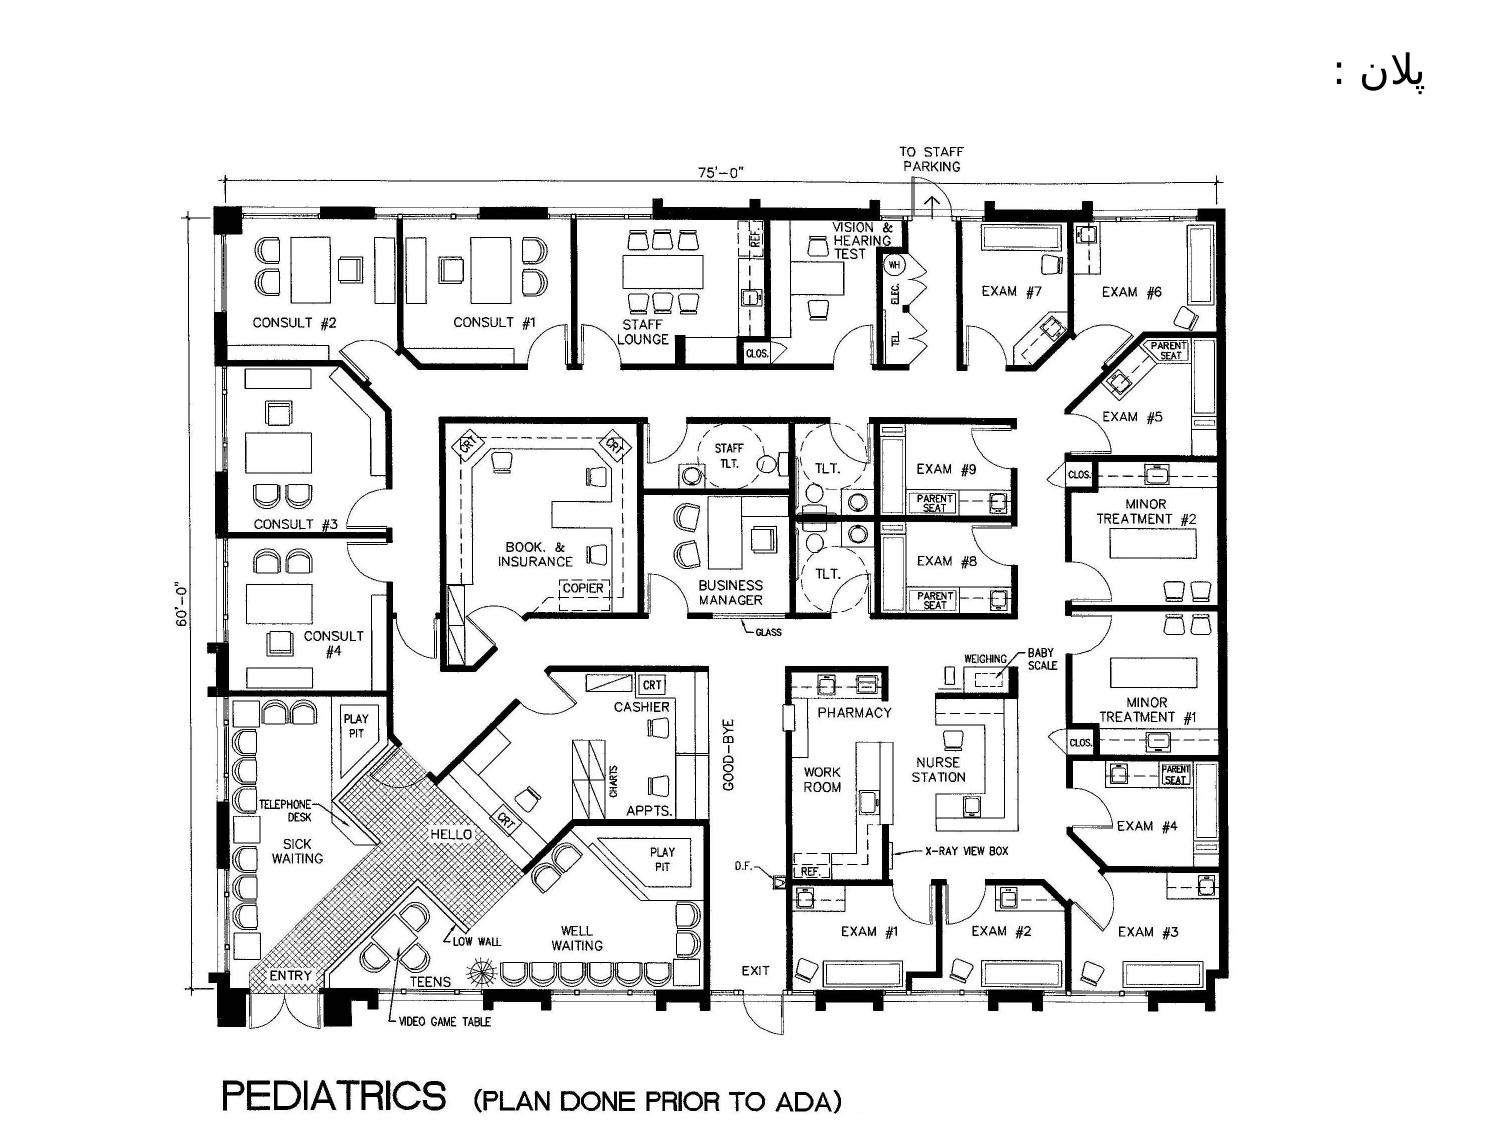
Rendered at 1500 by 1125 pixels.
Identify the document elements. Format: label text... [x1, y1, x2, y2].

picture [152, 126, 1252, 1114]
text_box پلان : [391, 35, 1442, 118]
